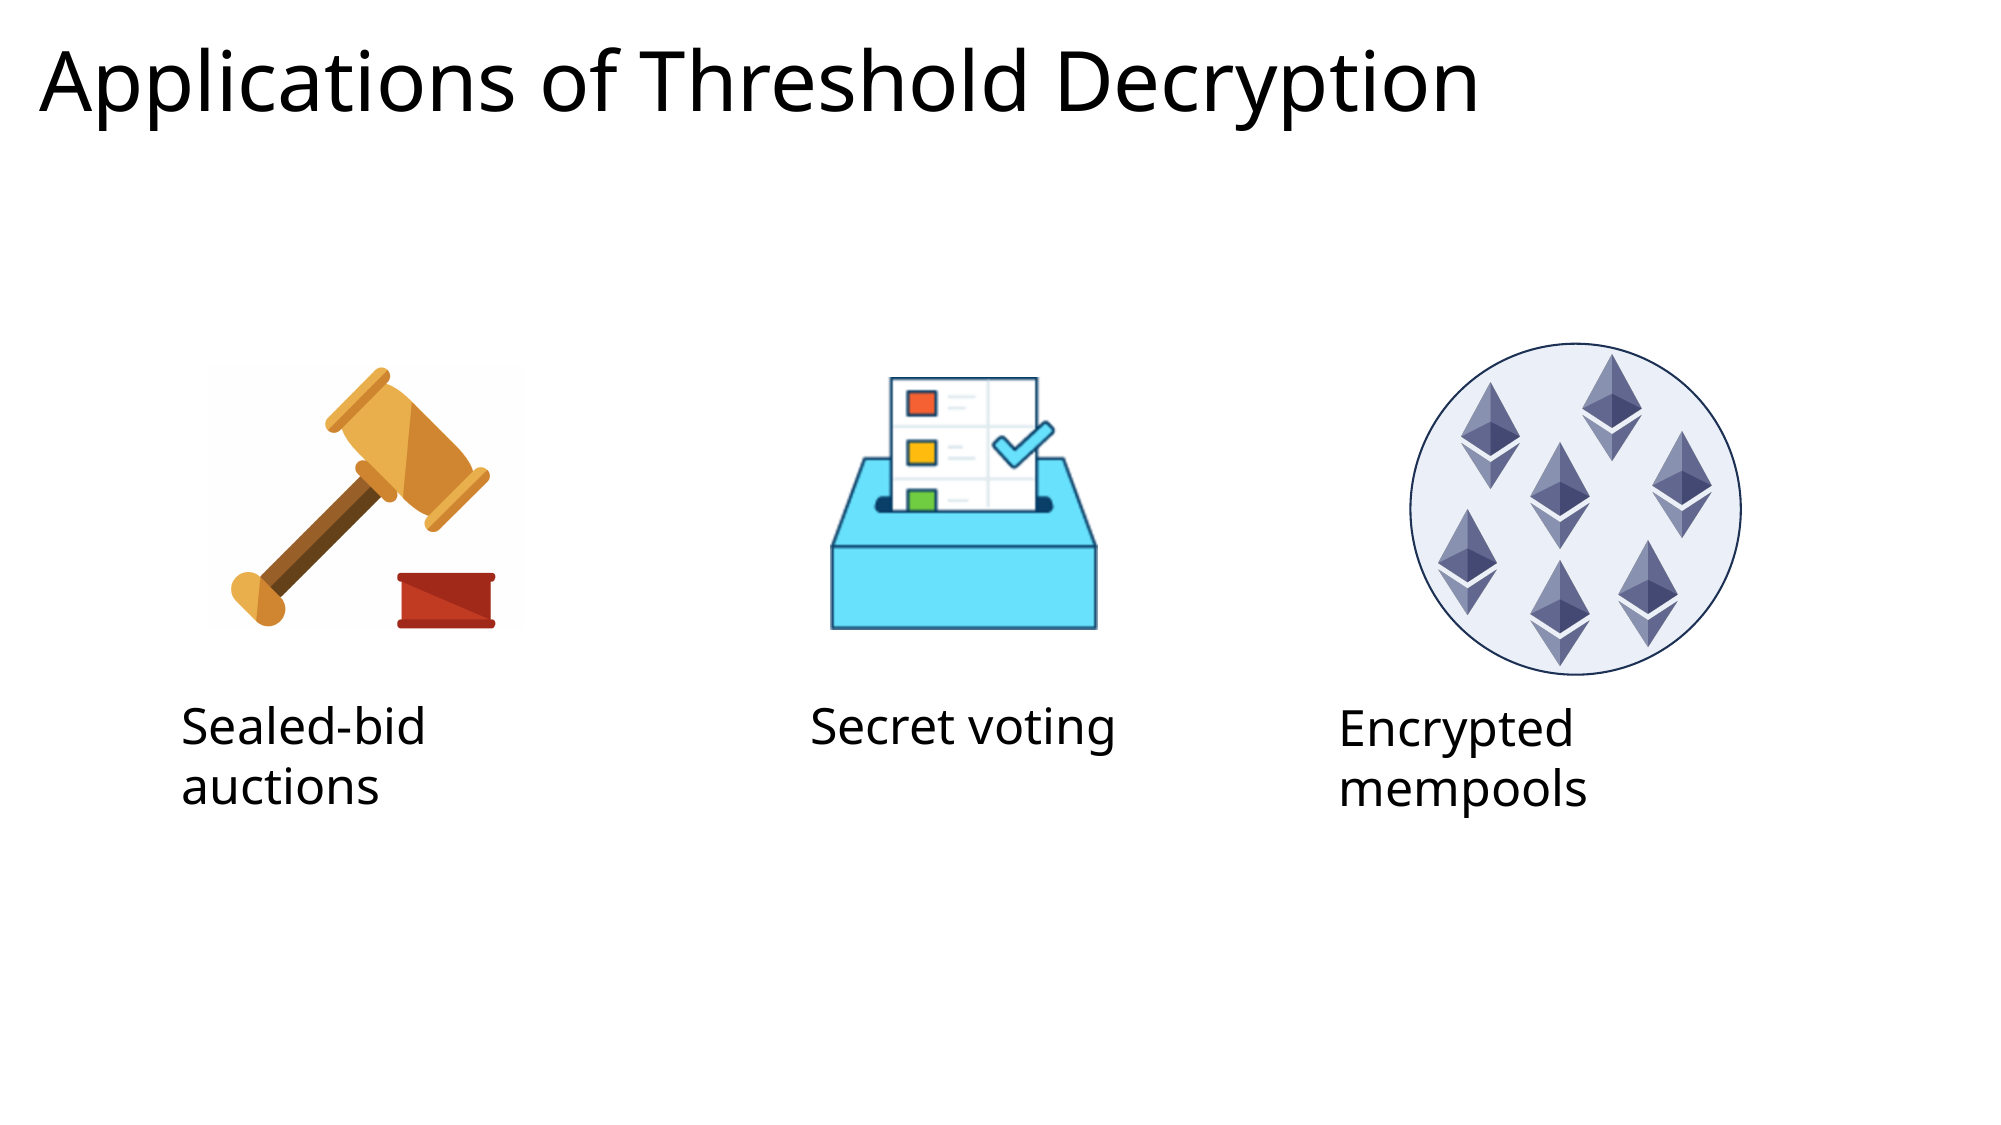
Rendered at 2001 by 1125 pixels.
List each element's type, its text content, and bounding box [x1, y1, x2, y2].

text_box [1410, 343, 1741, 675]
text_box Secret voting [795, 686, 1181, 762]
text_box Applications of Threshold Decryption [24, 25, 1910, 226]
text_box Sealed-bid auctions [166, 686, 641, 822]
picture [209, 366, 524, 630]
picture [830, 377, 1098, 630]
text_box Encrypted mempools [1324, 689, 1827, 825]
